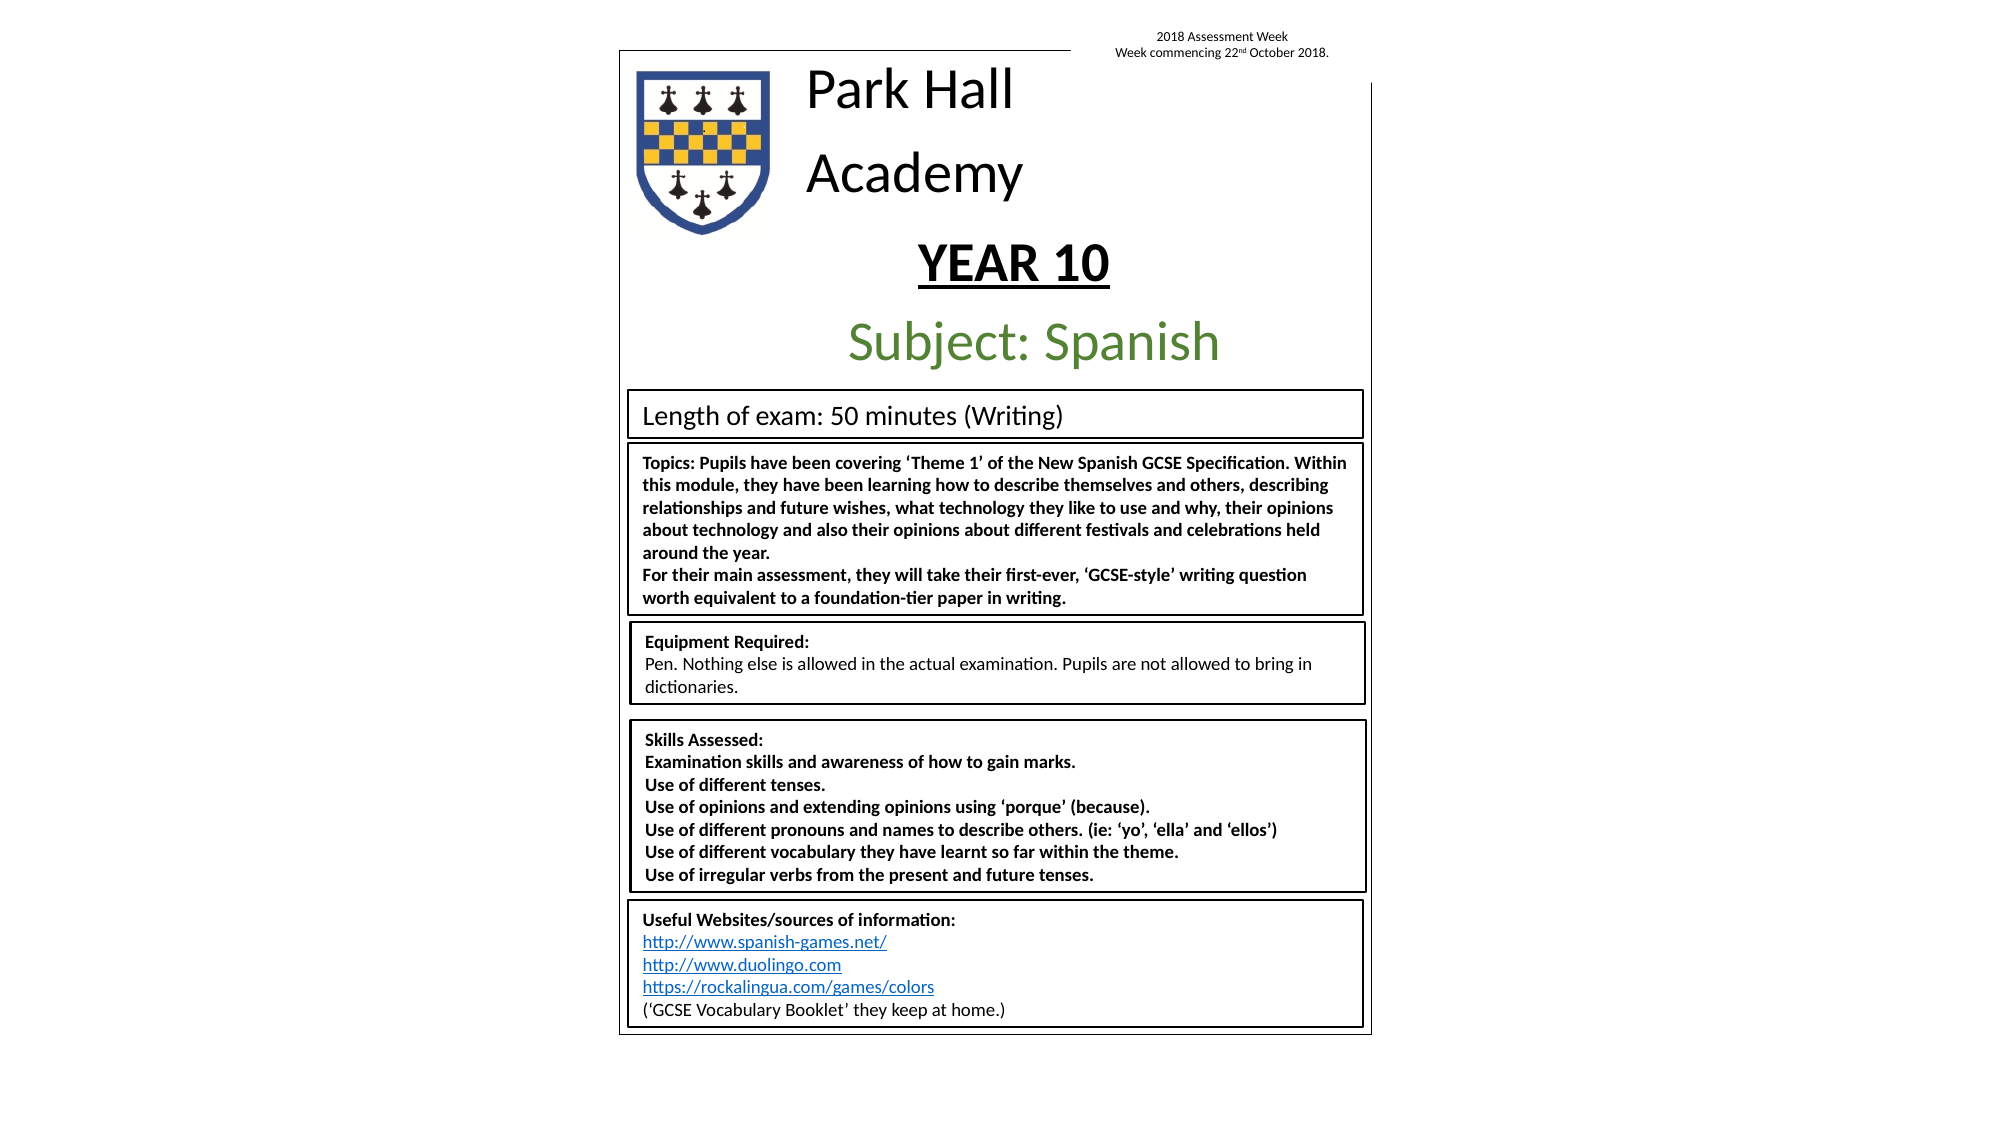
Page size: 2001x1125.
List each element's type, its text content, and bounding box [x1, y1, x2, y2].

picture [627, 66, 777, 238]
text_box 2018 Assessment Week Week commencing 22nd October 2018. [1070, 22, 1374, 83]
text_box Skills Assessed: Examination skills and awareness of how to gain marks. Use of different tenses. Use of opinions and extending opinions using ‘porque’ (because). Use of different pronouns and names to describe others. (ie: ‘yo’, ‘ella’ and ‘ellos’) Use of different vocabulary they have learnt so far within the theme. Use of irregular verbs from the present and future tenses. [630, 720, 1366, 893]
text_box Useful Websites/sources of information: http://www.spanish-games.net/ http://www.duolingo.com https://rockalingua.com/games/colors (‘GCSE Vocabulary Booklet’ they keep at home.) [627, 900, 1364, 1028]
text_box Length of exam: 50 minutes (Writing) [627, 389, 1364, 439]
text_box YEAR 10 [903, 217, 1125, 296]
list Park Hall Academy [619, 50, 1372, 1035]
text_box Equipment Required: Pen. Nothing else is allowed in the actual examination. Pupils are not allowed to bring in dictionaries. [630, 622, 1365, 705]
text_box Topics: Pupils have been covering ‘Theme 1’ of the New Spanish GCSE Specification. Within this module, they have been learning how to describe themselves and others, describing relationships and future wishes, what technology they like to use and why, their opinions about technology and also their opinions about different festivals and celebrations held around the year. For their main assessment, they will take their first-ever, ‘GCSE-style’ writing question worth equivalent to a foundation-tier paper in writing. [627, 443, 1364, 616]
text_box Subject: Spanish [833, 296, 1249, 379]
text_box [654, 439, 685, 443]
